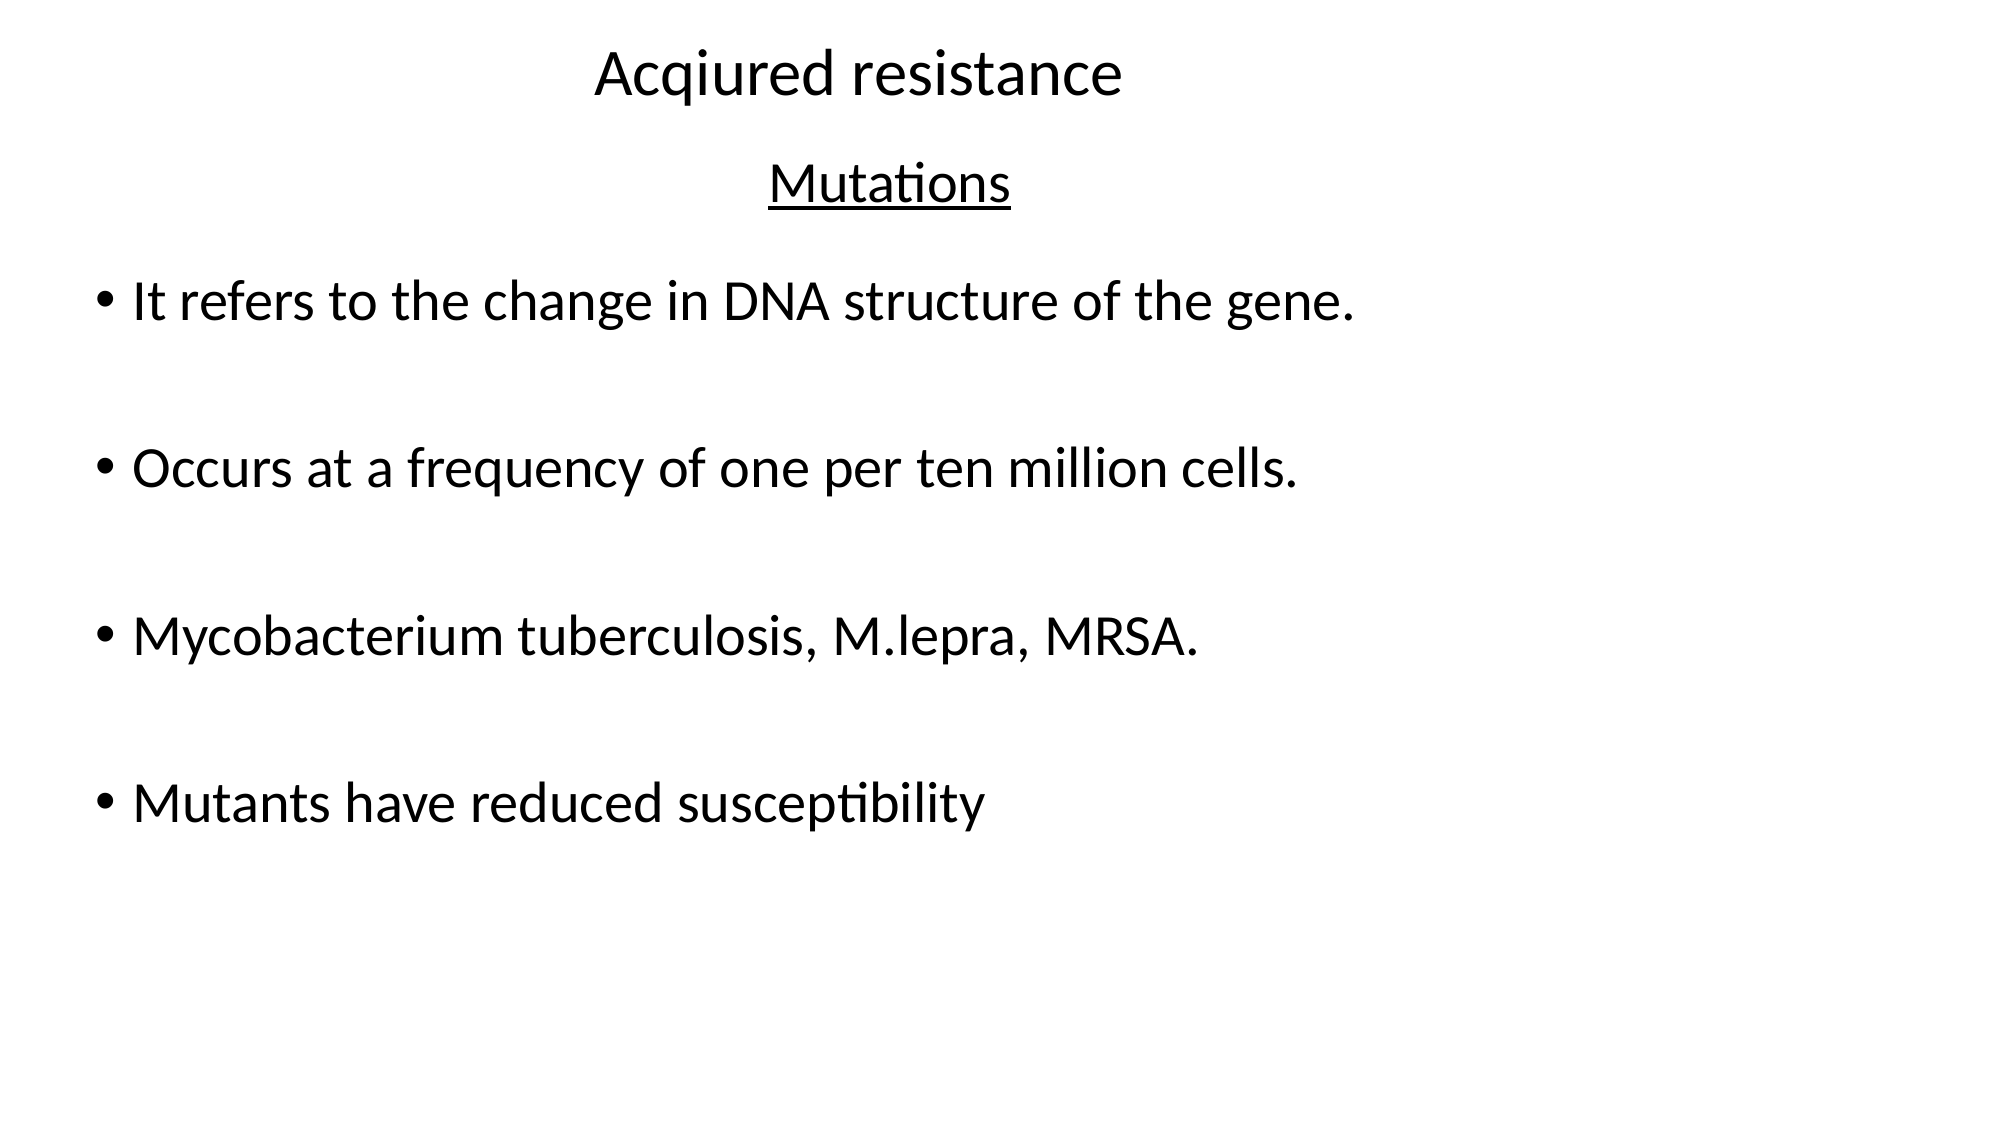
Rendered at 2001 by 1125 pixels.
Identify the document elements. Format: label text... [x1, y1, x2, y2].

list It refers to the change in DNA structure of the gene. Occurs at a frequency of one per ten million cells. Mycobacterium tuberculosis, M.lepra, MRSA. Mutants have reduced susceptibility [79, 262, 1805, 977]
text_box Mutations [753, 136, 1026, 222]
text_box Acqiured resistance [579, 21, 1155, 117]
